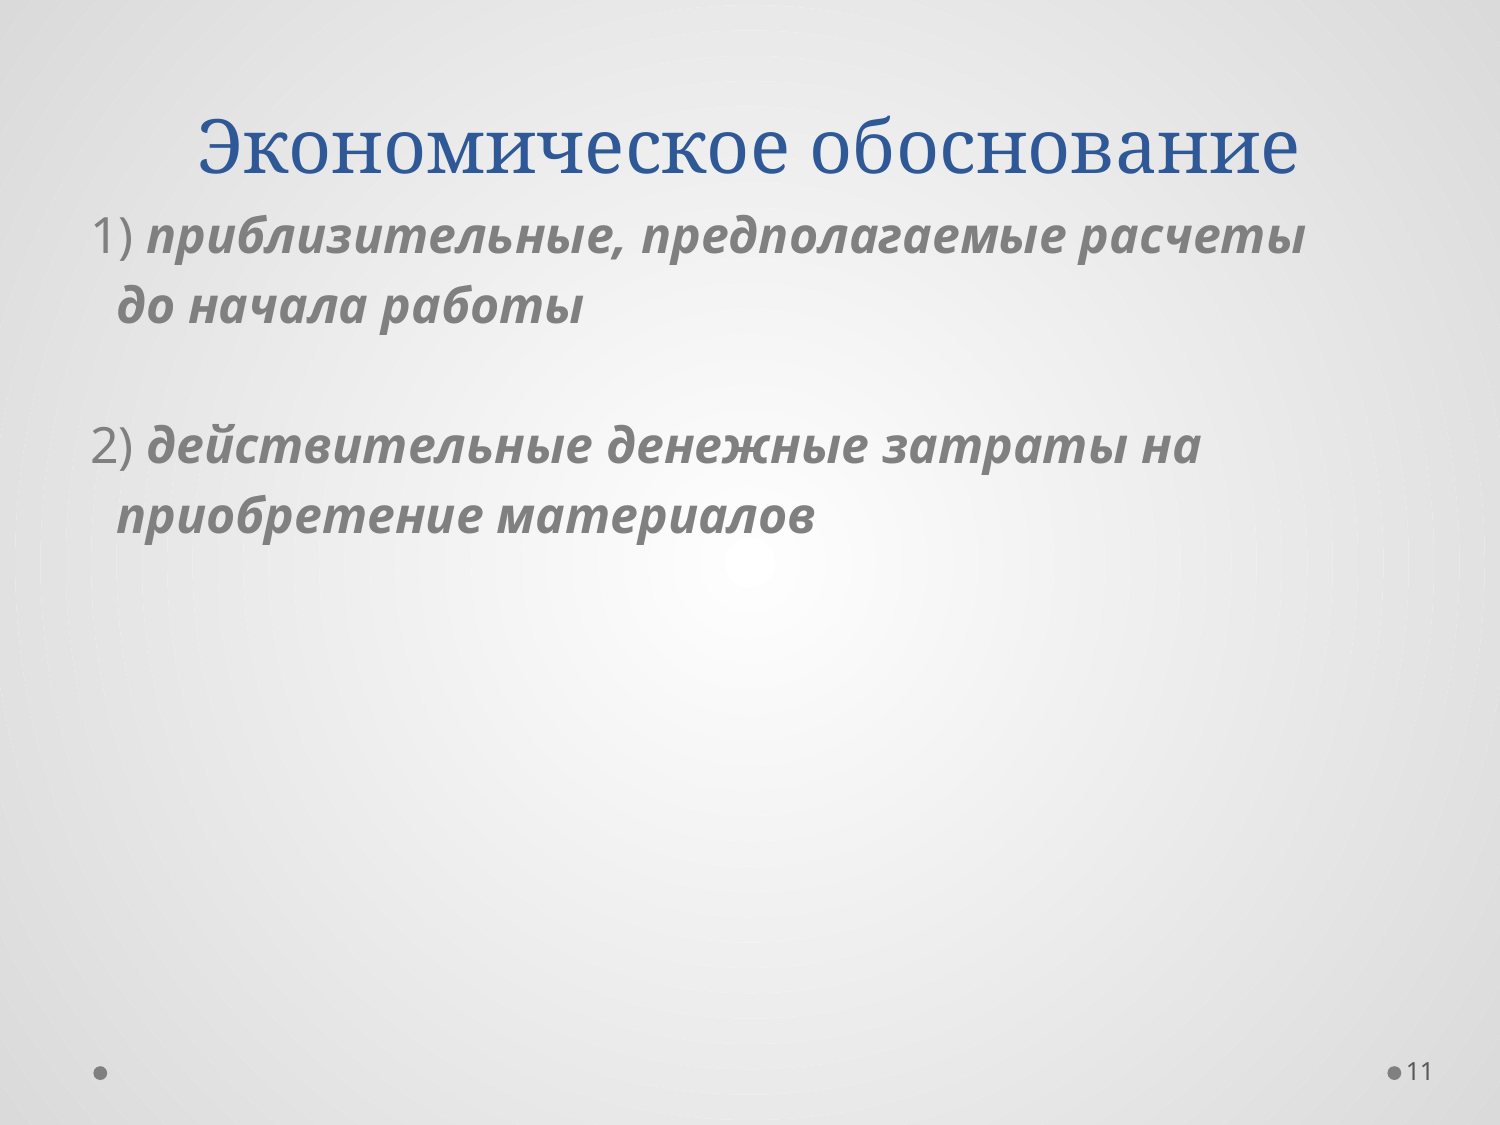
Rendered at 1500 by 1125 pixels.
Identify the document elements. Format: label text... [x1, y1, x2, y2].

title Экономическое обоснование [75, 30, 1425, 196]
list 1) приблизительные, предполагаемые расчеты до начала работы 2) действительные денежные затраты на приобретение материалов [75, 196, 1425, 1005]
slide_number 11 [1401, 1042, 1494, 1103]
